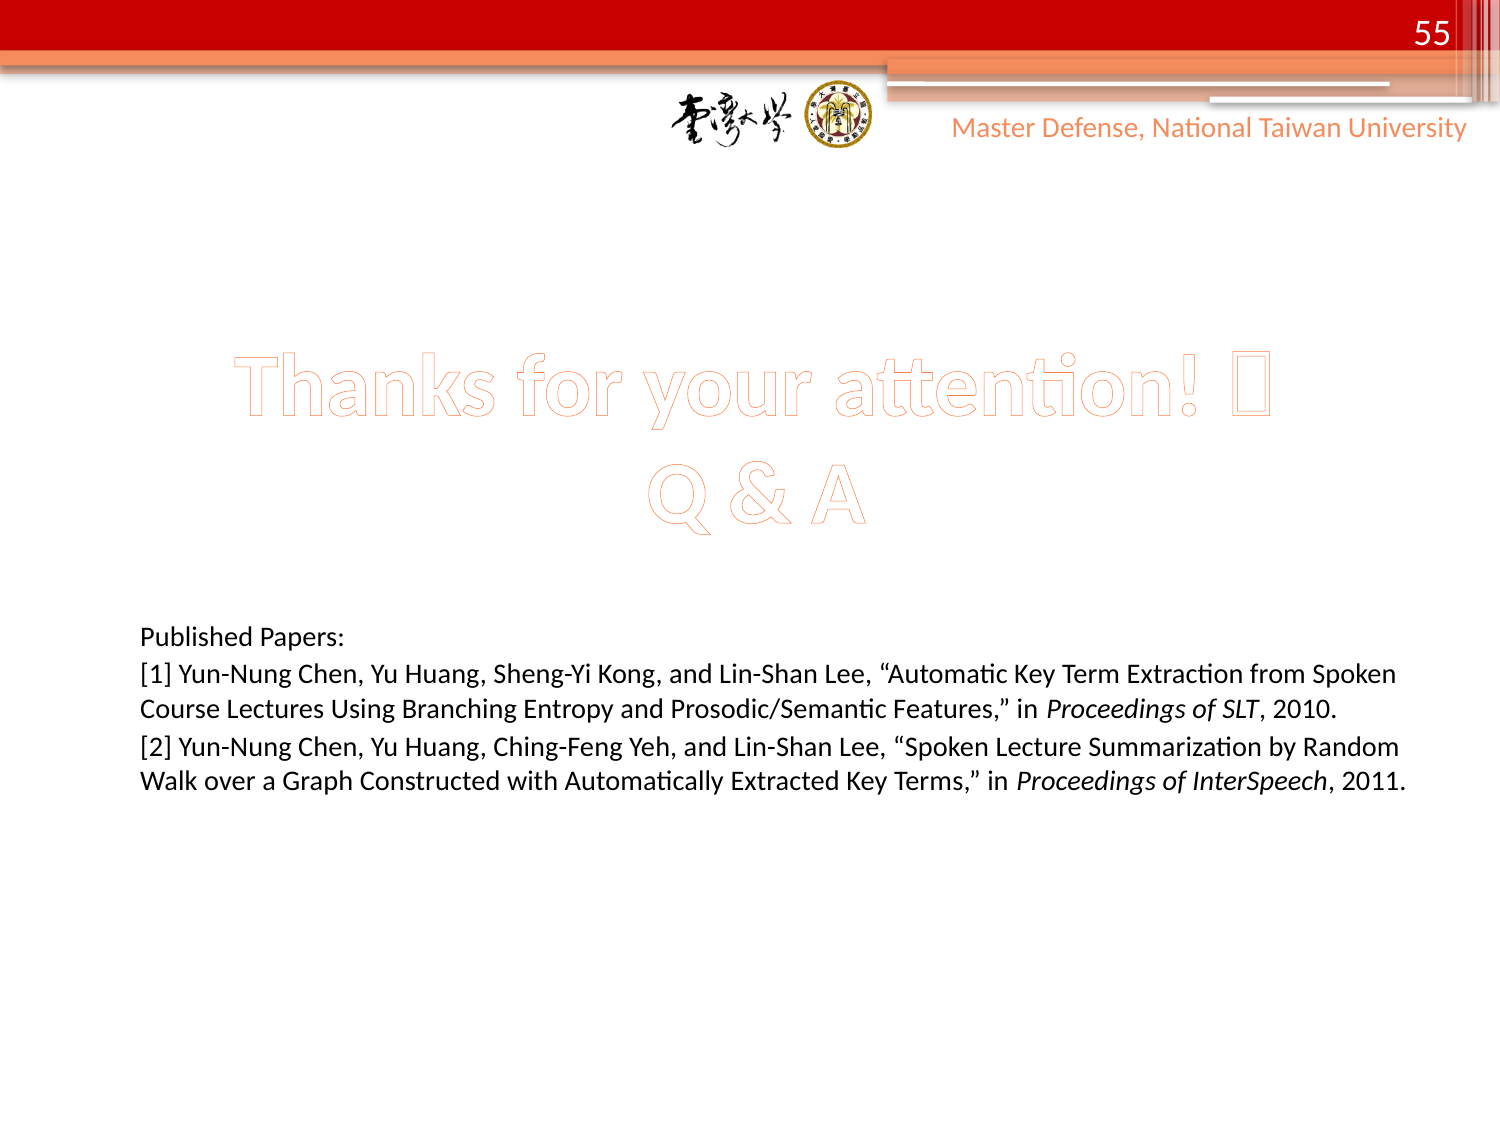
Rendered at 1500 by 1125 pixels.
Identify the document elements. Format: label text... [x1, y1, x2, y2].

list Published Papers: [1] Yun-Nung Chen, Yu Huang, Sheng-Yi Kong, and Lin-Shan Lee, “Automatic Key Term Extraction from Spoken Course Lectures Using Branching Entropy and Prosodic/Semantic Features,” in Proceedings of SLT, 2010. [2] Yun-Nung Chen, Yu Huang, Ching-Feng Yeh, and Lin-Shan Lee, “Spoken Lecture Summarization by Random Walk over a Graph Constructed with Automatically Extracted Key Terms,” in Proceedings of InterSpeech, 2011. [118, 610, 1436, 858]
slide_number 55 [1341, 0, 1466, 61]
title Thanks for your attention!  Q & A [118, 324, 1394, 549]
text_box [665, 80, 872, 148]
footer Master Defense, National Taiwan University [886, 100, 1483, 176]
